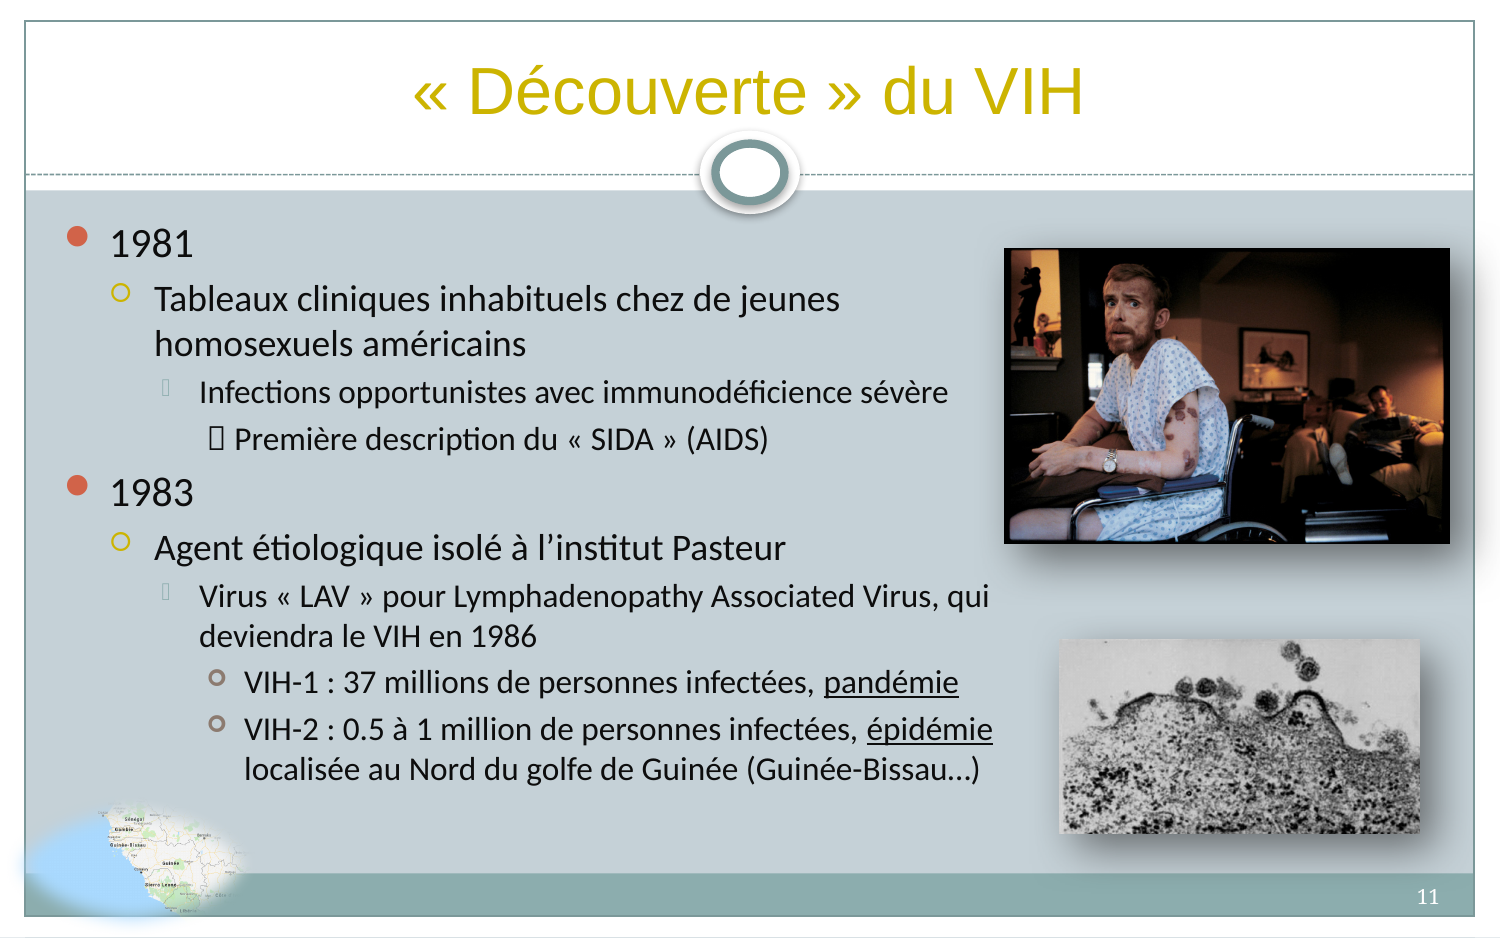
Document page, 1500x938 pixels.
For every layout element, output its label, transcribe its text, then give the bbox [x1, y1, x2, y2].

picture [0, 793, 265, 938]
picture [1059, 639, 1421, 834]
title « Découverte » du VIH [49, 31, 1450, 135]
picture [1004, 247, 1450, 545]
list 1981 Tableaux cliniques inhabituels chez de jeunes homosexuels américains Infections opportunistes avec immunodéficience sévère  Première description du « SIDA » (AIDS) 1983 Agent étiologique isolé à l’institut Pasteur Virus « LAV » pour Lymphadenopathy Associated Virus, qui deviendra le VIH en 1986 VIH-1 : 37 millions de personnes infectées, pandémie VIH-2 : 0.5 à 1 million de personnes infectées, épidémie localisée au Nord du golfe de Guinée (Guinée-Bissau…) [49, 208, 1017, 834]
